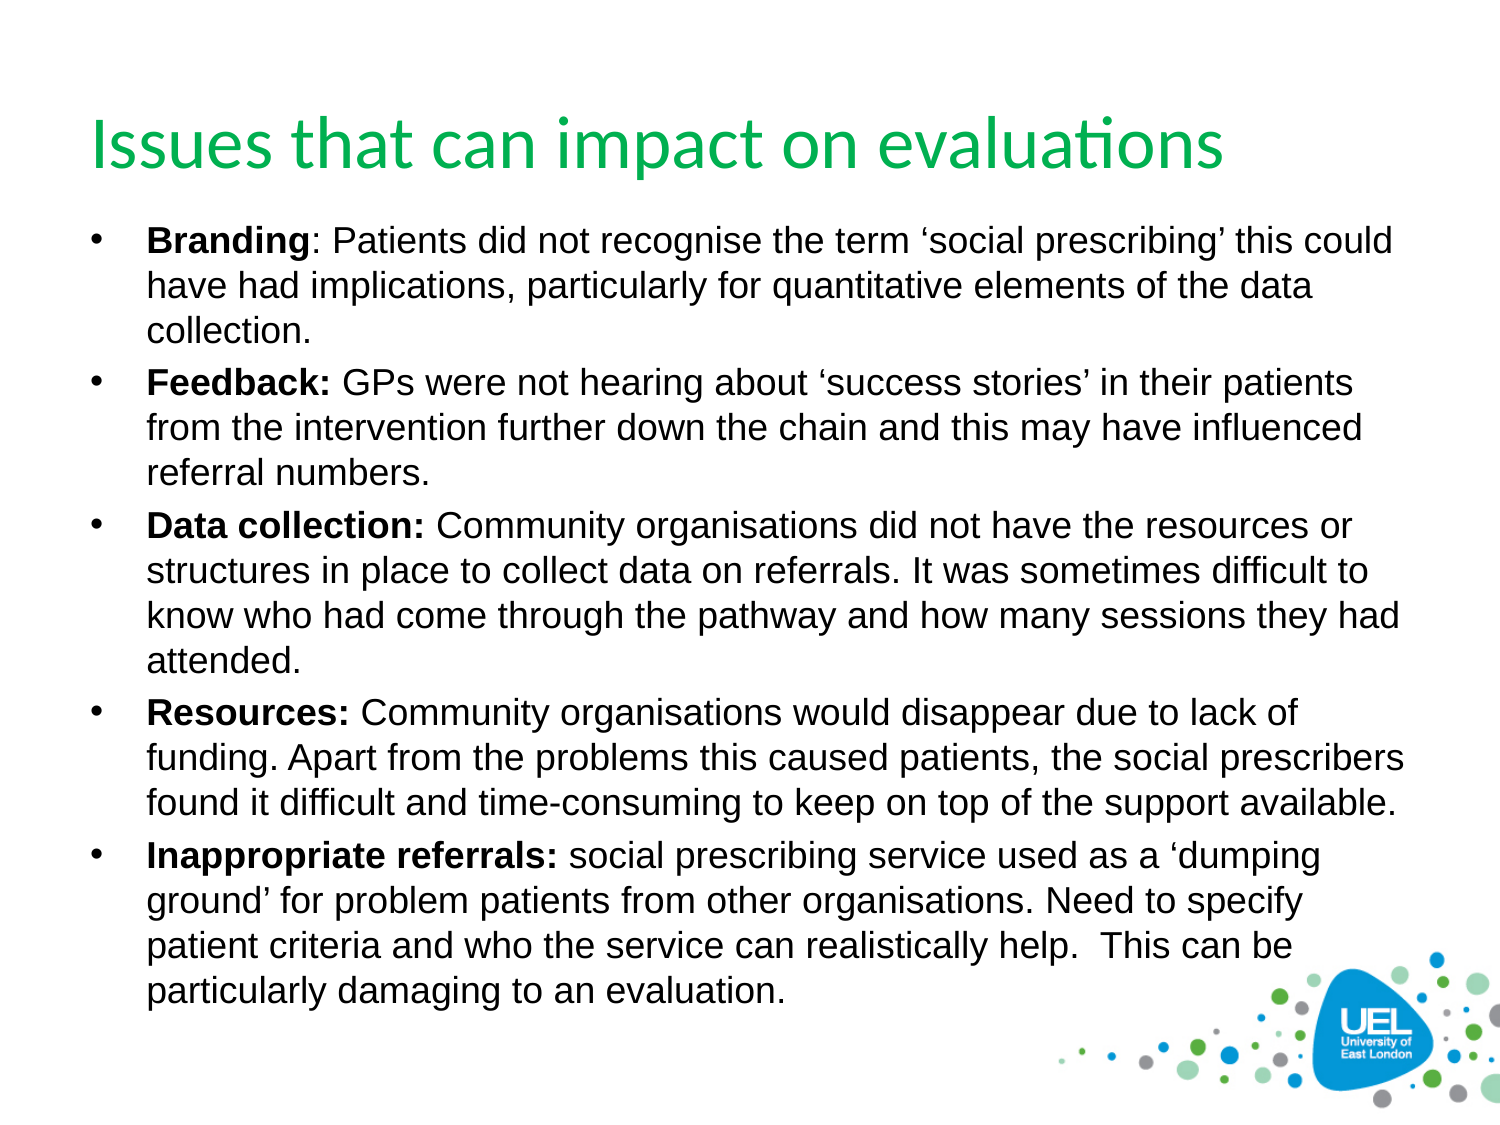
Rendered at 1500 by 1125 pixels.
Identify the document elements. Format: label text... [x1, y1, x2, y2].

picture [1342, 1037, 1396, 1048]
picture [1370, 1050, 1392, 1058]
title Issues that can impact on evaluations [74, 44, 1426, 207]
list Branding: Patients did not recognise the term ‘social prescribing’ this could have had implications, particularly for quantitative elements of the data collection. Feedback: GPs were not hearing about ‘success stories’ in their patients from the intervention further down the chain and this may have influenced referral numbers. Data collection: Community organisations did not have the resources or structures in place to collect data on referrals. It was sometimes difficult to know who had come through the pathway and how many sessions they had attended. Resources: Community organisations would disappear due to lack of funding. Apart from the problems this caused patients, the social prescribers found it difficult and time-consuming to keep on top of the support available. Inappropriate referrals: social prescribing service used as a ‘dumping ground’ for problem patients from other organisations. Need to specify patient criteria and who the service can realistically help. This can be particularly damaging to an evaluation. [74, 207, 1426, 1024]
picture [1406, 1037, 1411, 1045]
picture [1342, 1024, 1412, 1034]
picture [1393, 1050, 1411, 1058]
picture [0, 277, 1500, 1125]
picture [1342, 1049, 1365, 1058]
